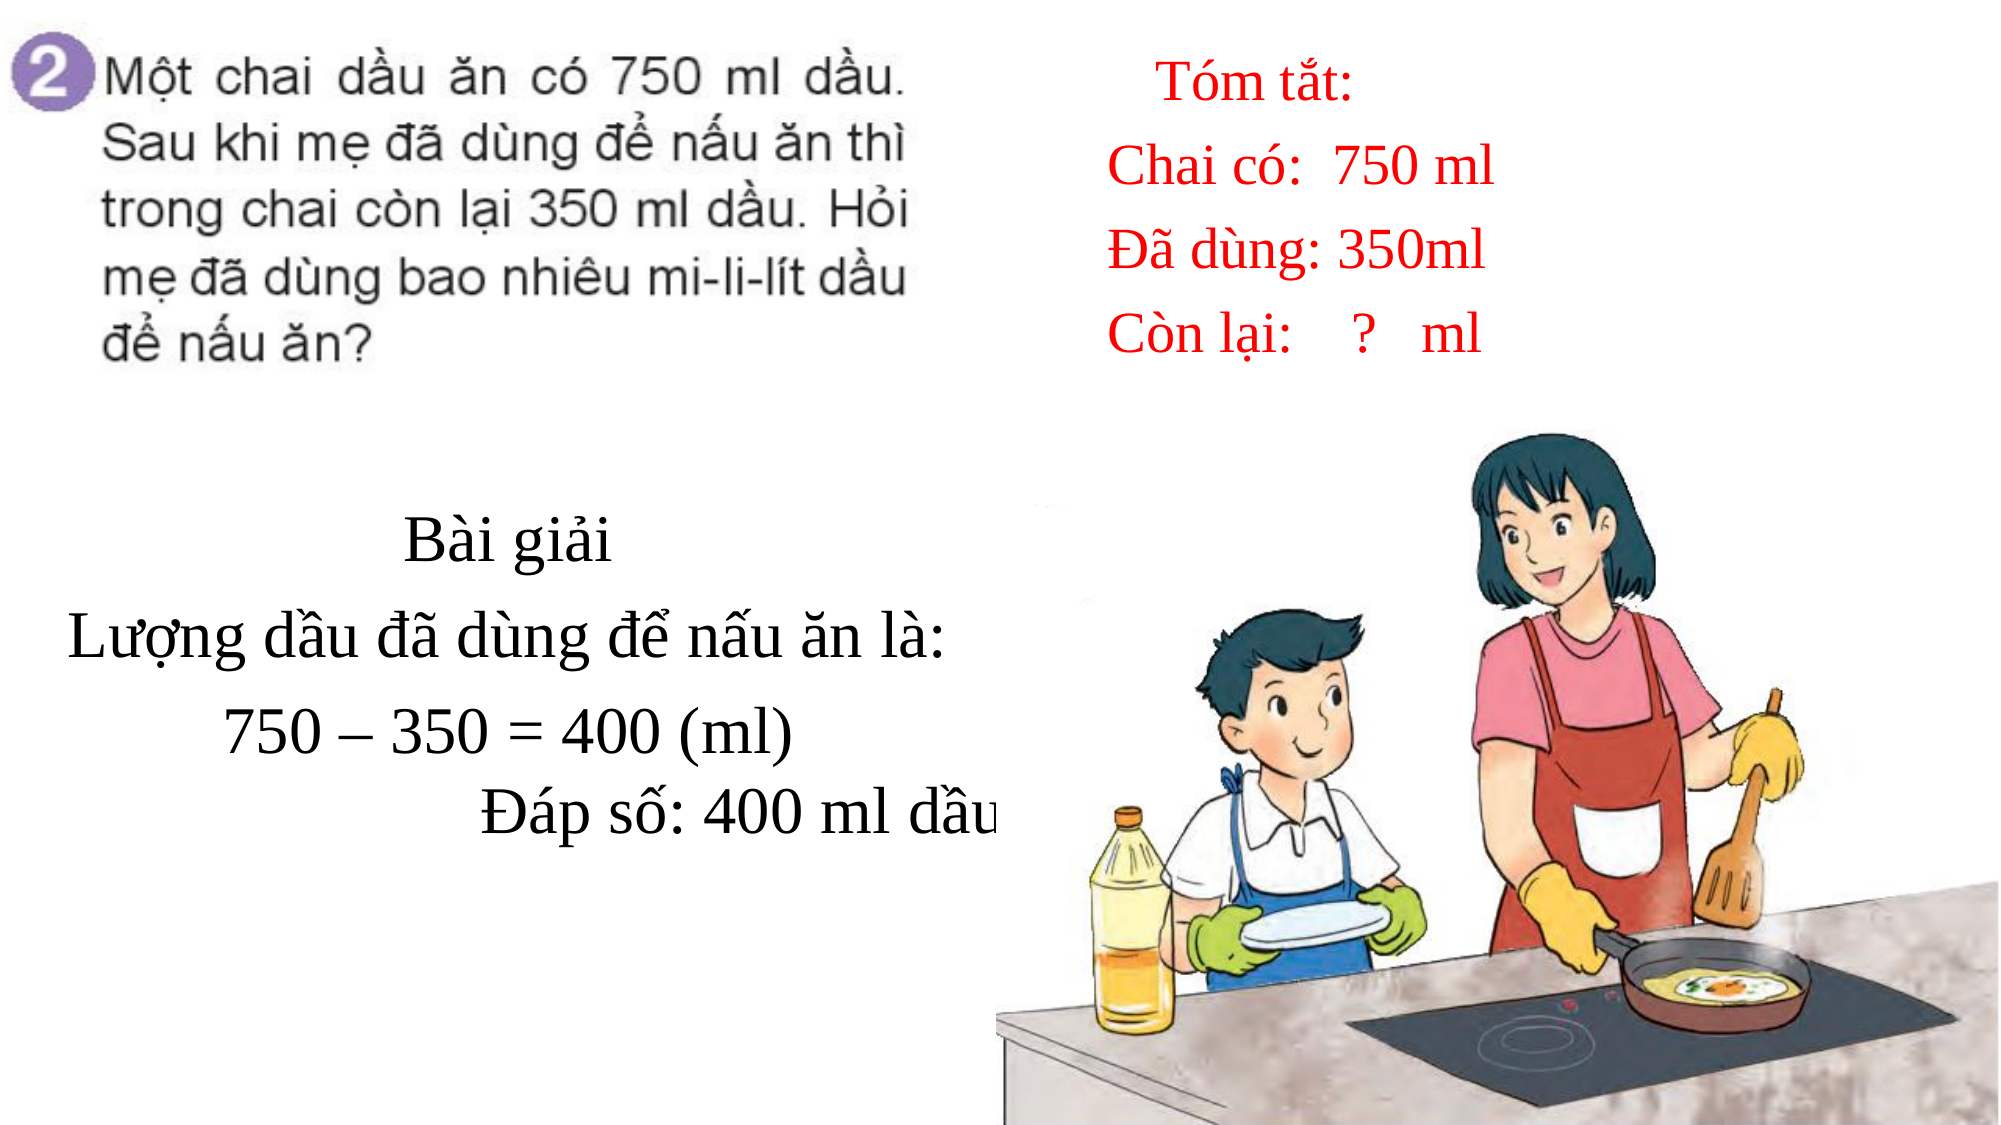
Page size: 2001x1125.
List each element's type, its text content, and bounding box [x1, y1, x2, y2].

picture [996, 417, 2000, 1125]
text_box Bài giải Lượng dầu đã dùng để nấu ăn là: 750 – 350 = 400 (ml) Đáp số: 400 ml dầu [0, 471, 996, 935]
picture [2, 4, 944, 376]
text_box Tóm tắt: Chai có: 750 ml Đã dùng: 350ml Còn lại: ? ml [1078, 20, 2000, 372]
